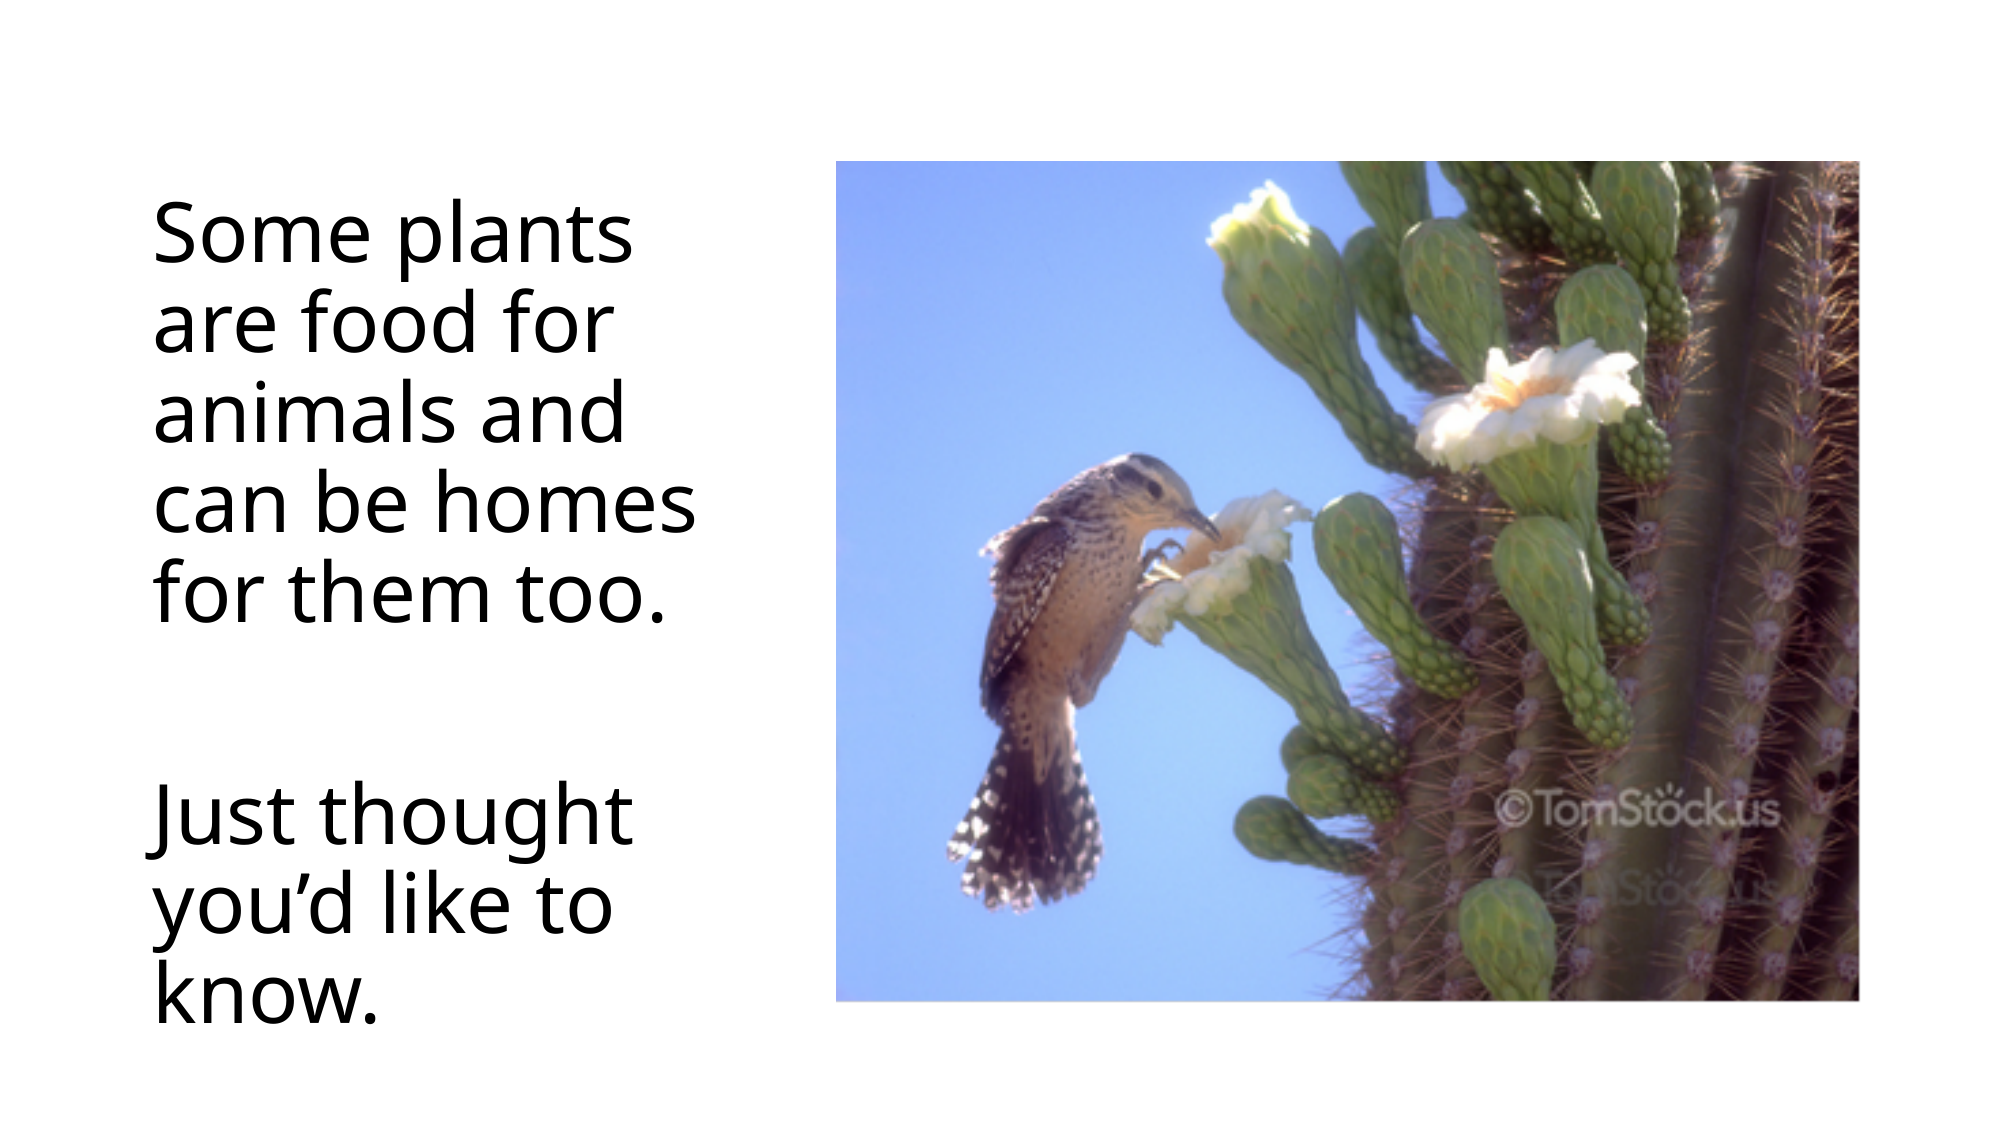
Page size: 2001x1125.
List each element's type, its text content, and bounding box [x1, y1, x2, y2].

picture [836, 161, 1863, 1005]
list Some plants are food for animals and can be homes for them too. Just thought you’d like to know. [137, 183, 783, 1070]
